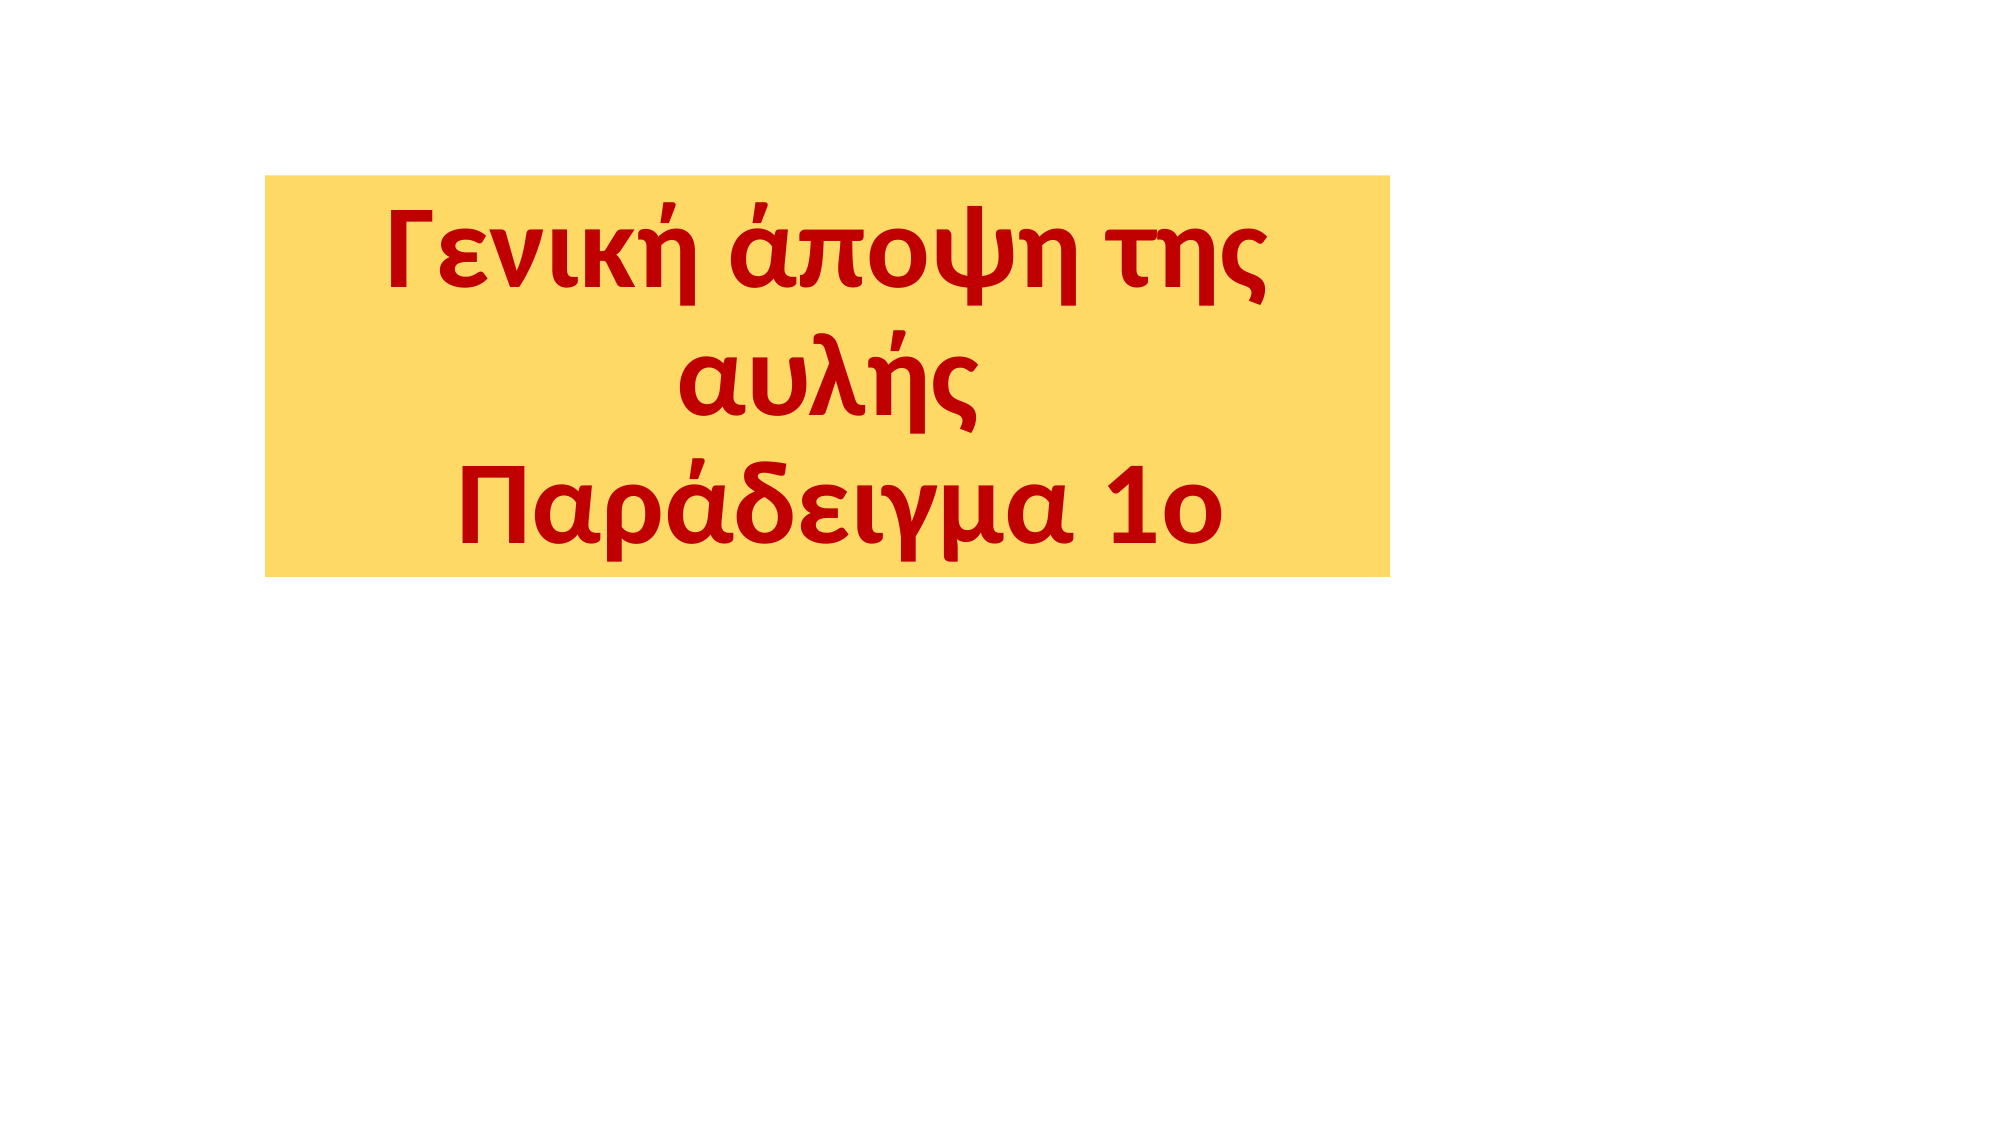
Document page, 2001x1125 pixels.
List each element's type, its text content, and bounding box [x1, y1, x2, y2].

title Γενική άποψη της αυλής Παράδειγμα 1ο [265, 175, 1391, 577]
